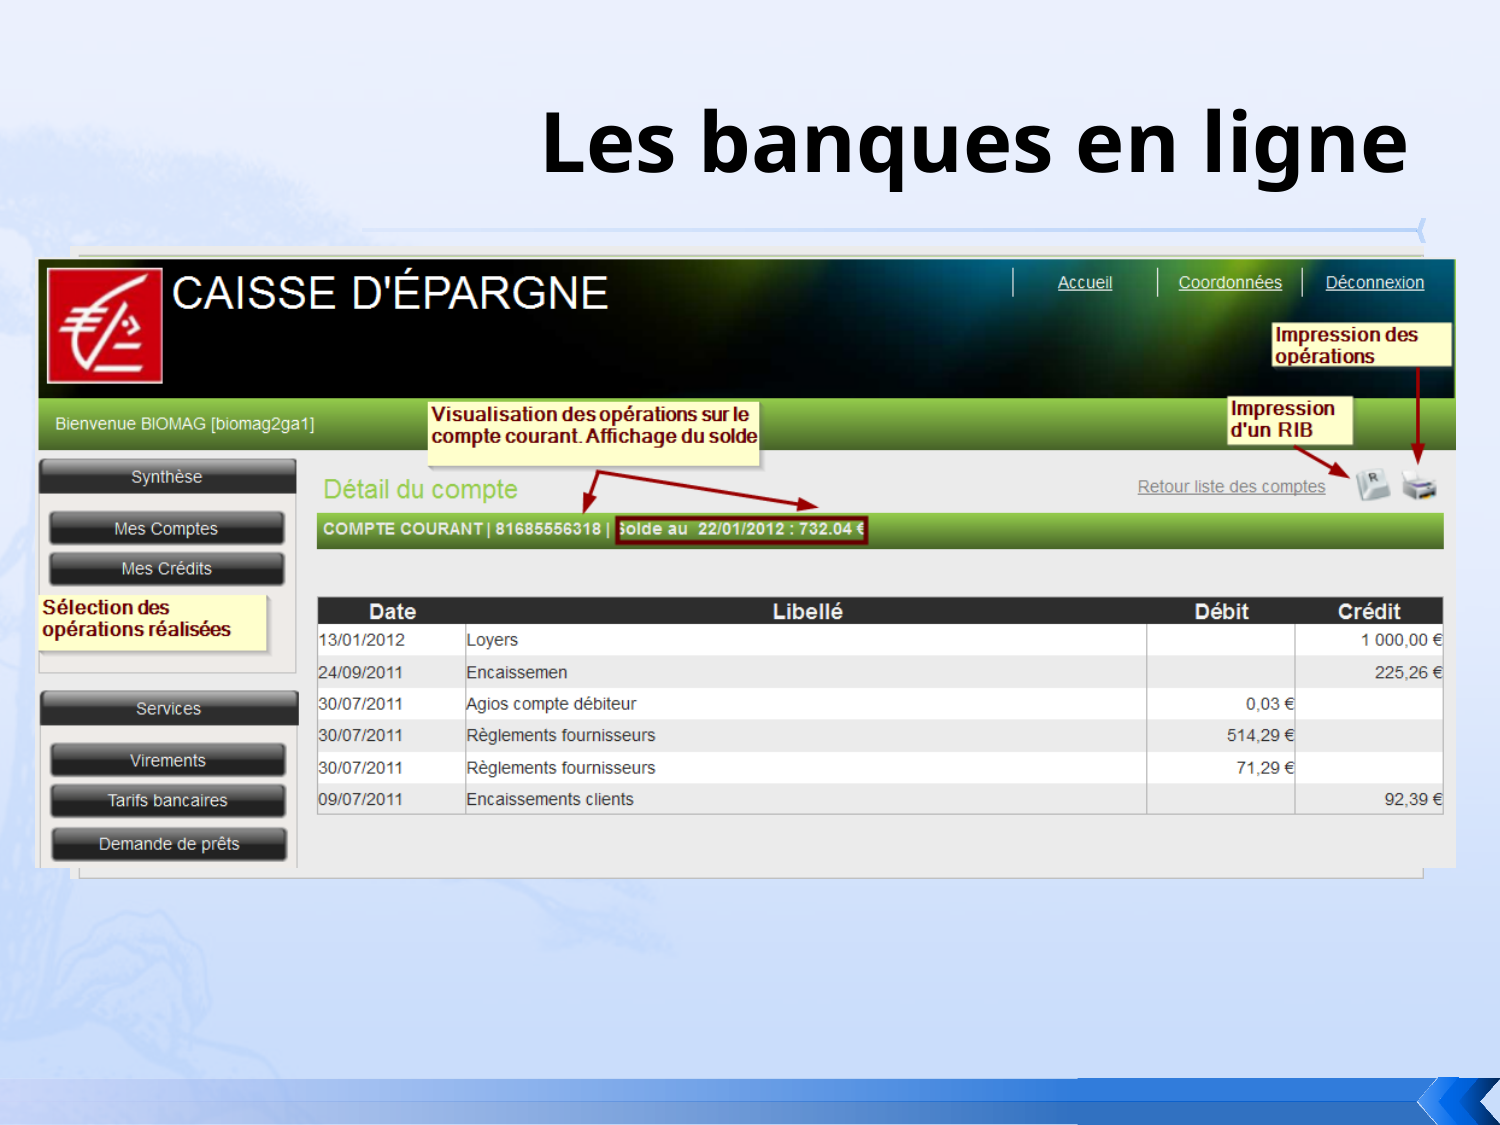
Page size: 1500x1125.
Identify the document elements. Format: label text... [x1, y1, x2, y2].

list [69, 245, 1424, 256]
picture [34, 257, 1456, 868]
title Les banques en ligne [75, 45, 1425, 233]
